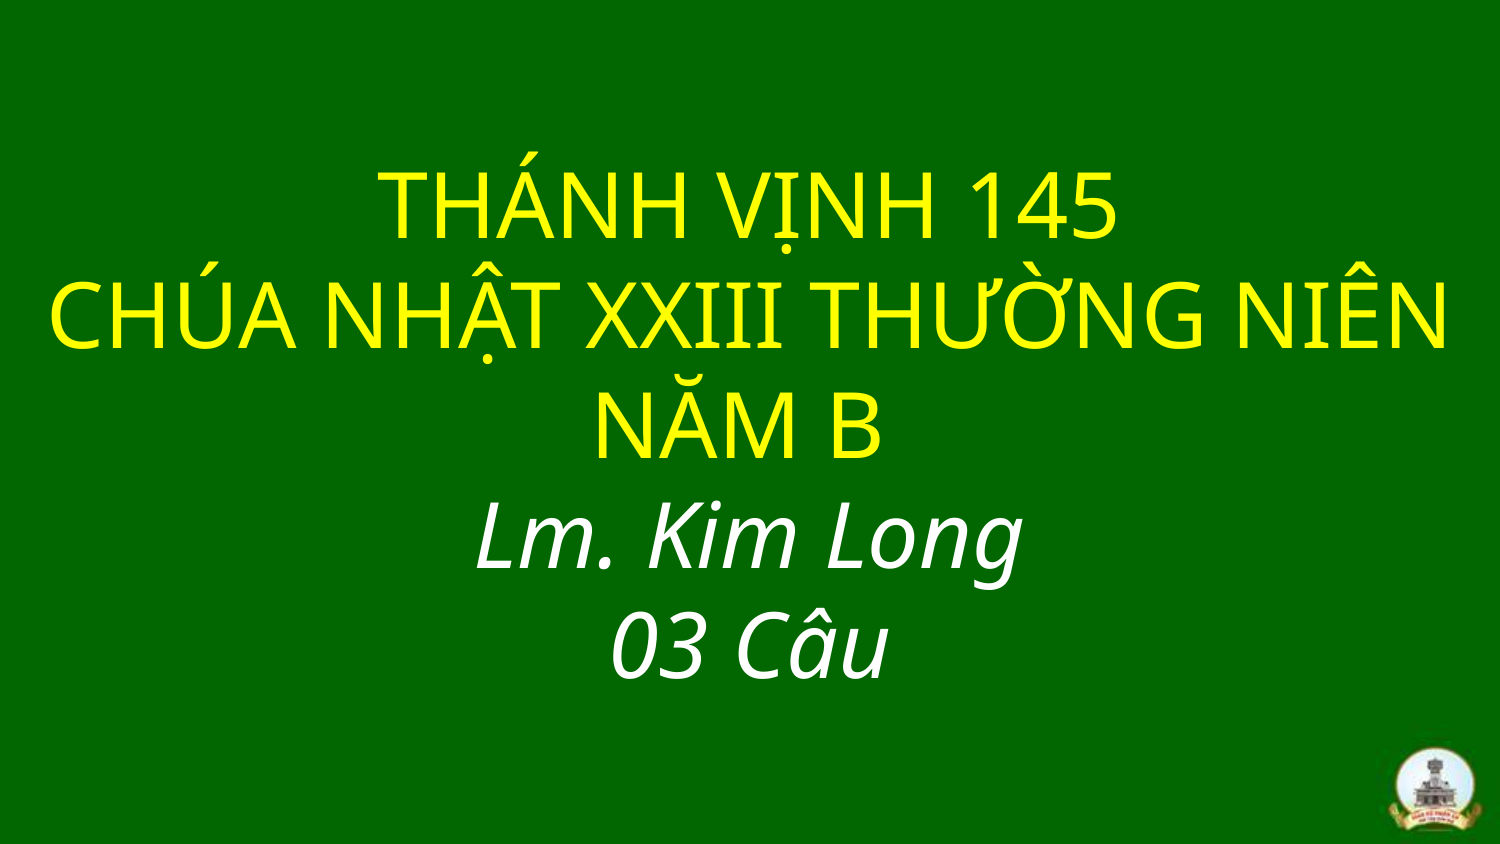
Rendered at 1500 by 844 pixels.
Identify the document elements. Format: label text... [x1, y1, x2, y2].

title THÁNH VỊNH 145 CHÚA NHẬT XXIII THƯỜNG NIÊN NĂM B Lm. Kim Long 03 Câu [0, 0, 1500, 844]
